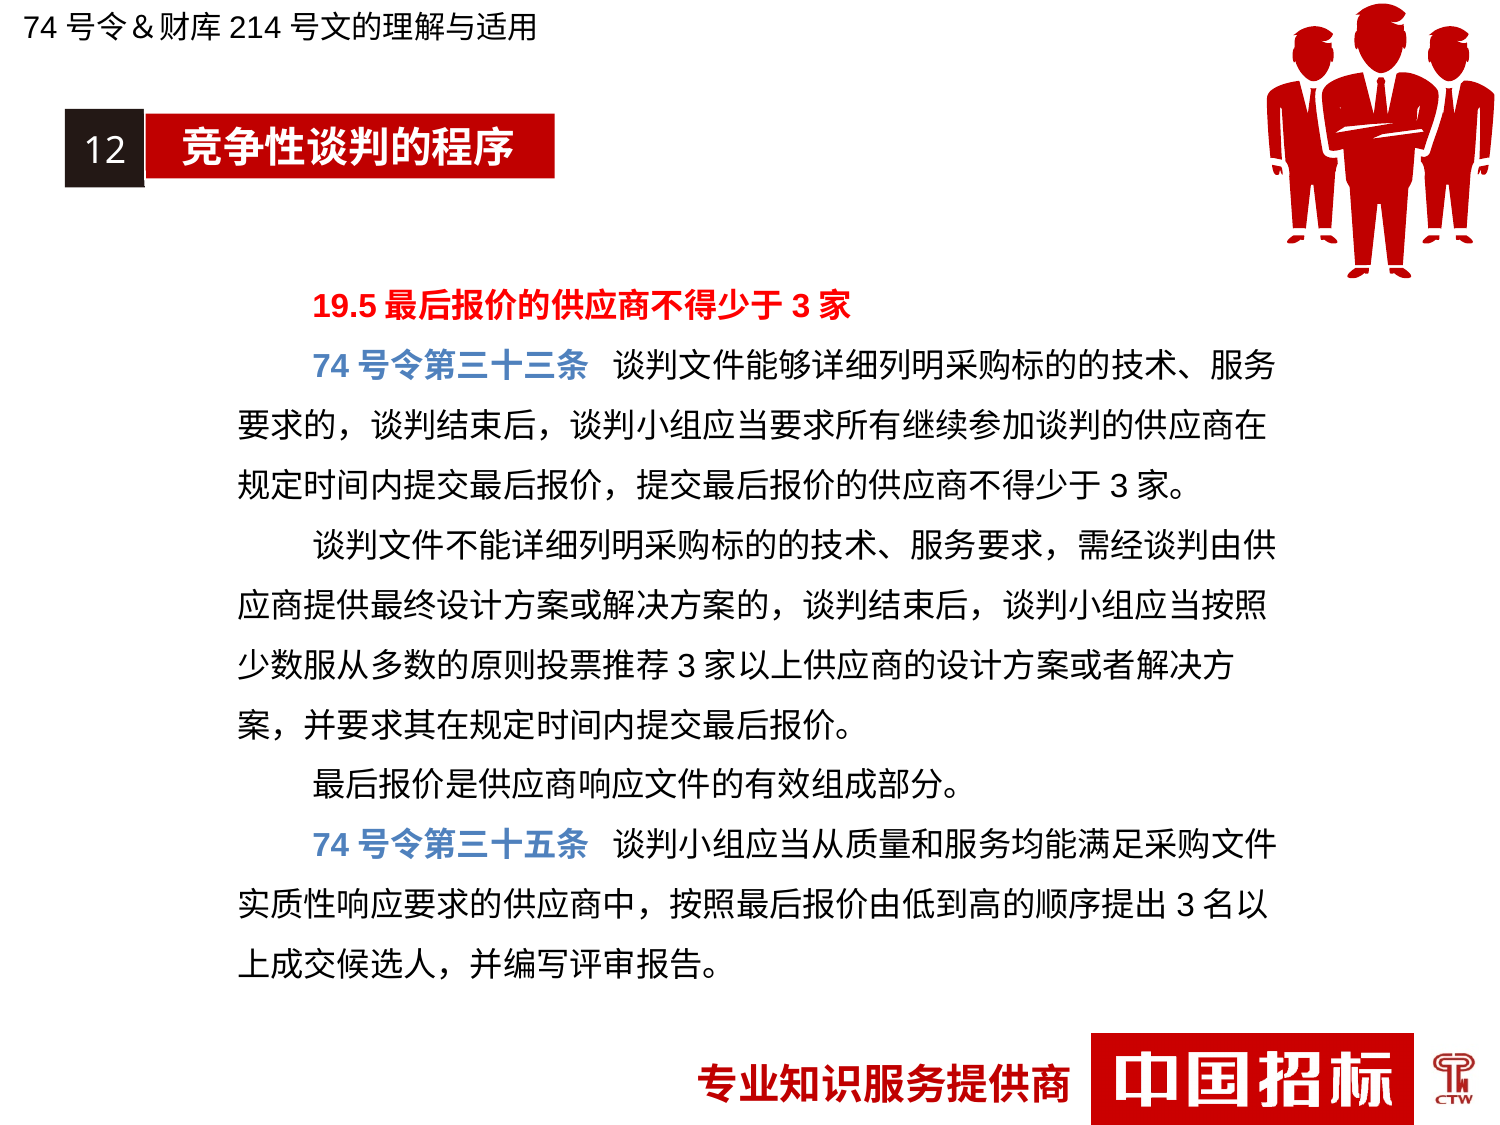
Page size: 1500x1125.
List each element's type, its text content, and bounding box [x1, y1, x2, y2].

text_box 19.5最后报价的供应商不得少于3家 74号令第三十三条 谈判文件能够详细列明采购标的的技术、服务要求的，谈判结束后，谈判小组应当要求所有继续参加谈判的供应商在规定时间内提交最后报价，提交最后报价的供应商不得少于3家。 谈判文件不能详细列明采购标的的技术、服务要求，需经谈判由供应商提供最终设计方案或解决方案的，谈判结束后，谈判小组应当按照少数服从多数的原则投票推荐3家以上供应商的设计方案或者解决方案，并要求其在规定时间内提交最后报价。 最后报价是供应商响应文件的有效组成部分。 74号令第三十五条 谈判小组应当从质量和服务均能满足采购文件实质性响应要求的供应商中，按照最后报价由低到高的顺序提出3名以上成交候选人，并编写评审报告。 [222, 257, 1309, 991]
picture [1091, 1032, 1500, 1125]
text_box 74号令＆财库214号文的理解与适用 [8, 0, 699, 53]
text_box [64, 106, 555, 188]
